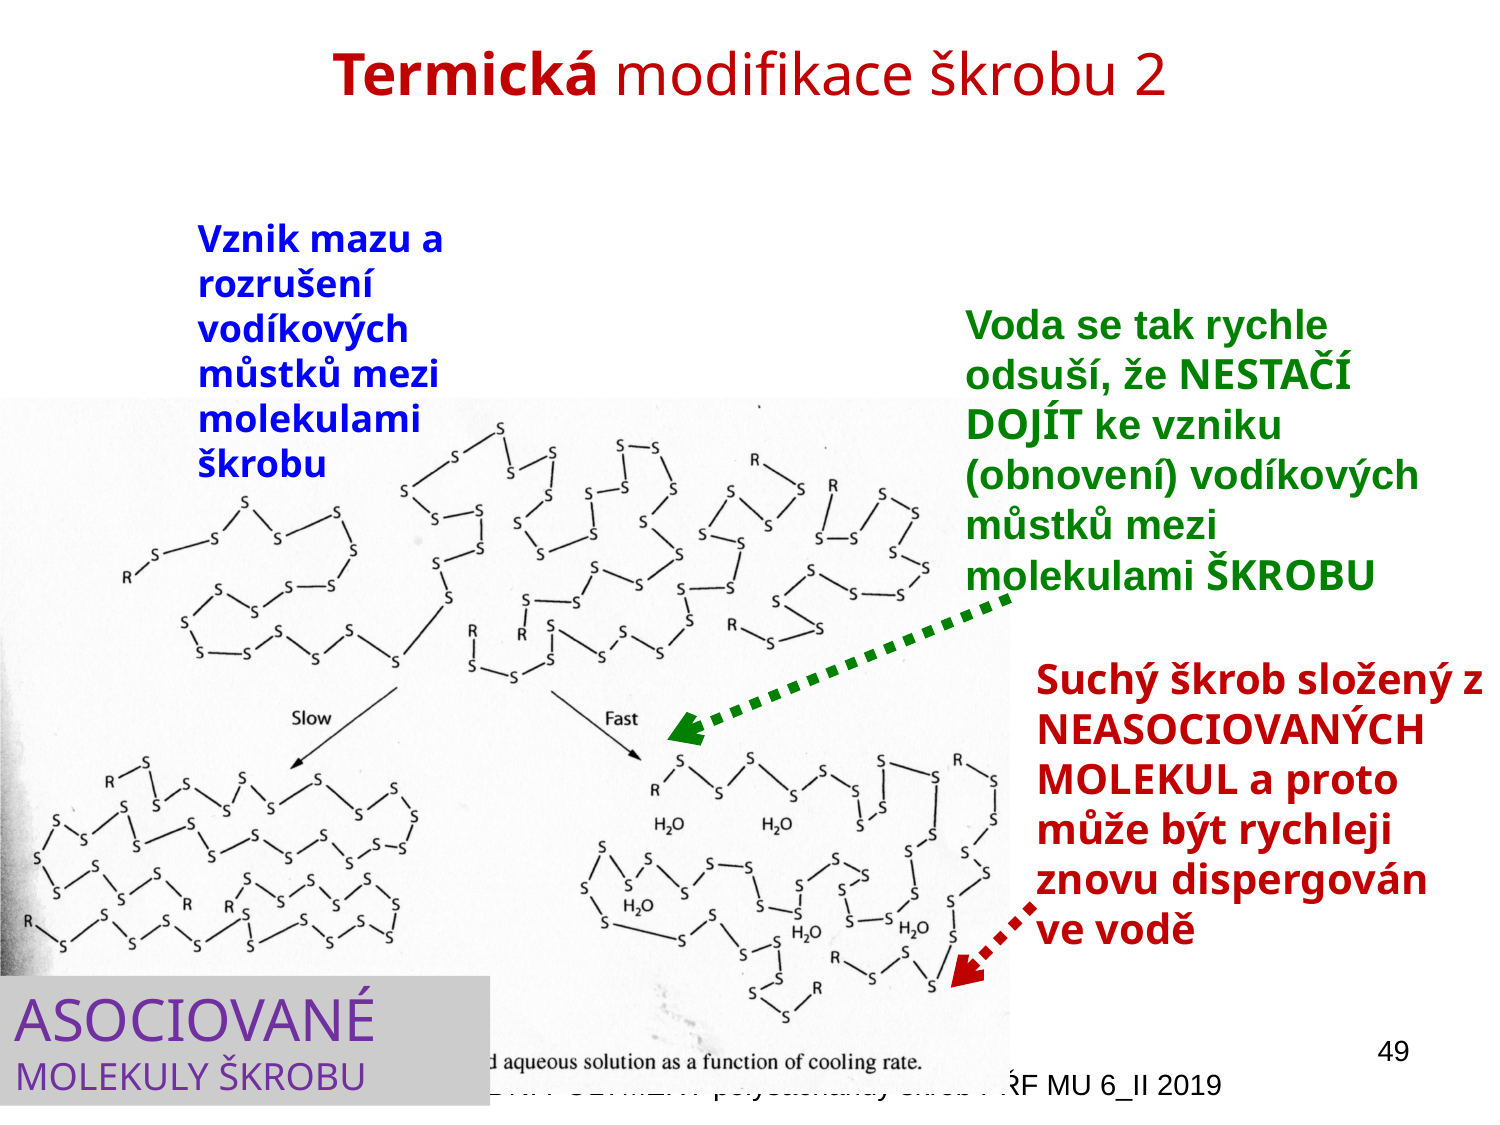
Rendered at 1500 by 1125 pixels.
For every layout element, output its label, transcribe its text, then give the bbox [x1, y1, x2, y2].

text_box Suchý škrob složený z NEASOCIOVANÝCH MOLEKUL a proto může být rychleji znovu dispergován ve vodě [1021, 645, 1500, 960]
text_box ASOCIOVANÉ MOLEKULY ŠKROBU [0, 975, 151, 1106]
slide_number 49 [1074, 1024, 1426, 1103]
text_box Vznik mazu a rozrušení vodíkových můstků mezi molekulami škrobu [183, 208, 479, 238]
title Termická modifikace škrobu 2 [74, 18, 1426, 126]
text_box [950, 904, 1034, 988]
picture [2, 239, 1010, 1125]
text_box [667, 597, 1011, 740]
text_box Voda se tak rychle odsuší, že NESTAČÍ DOJÍT ke vzniku (obnovení) vodíkových můstků mezi molekulami ŠKROBU [950, 290, 1447, 606]
footer PŘÍRODNÍ POLYMERY polysacharidy škrob PŘF MU 6_II 2019 [858, 1058, 1074, 1103]
